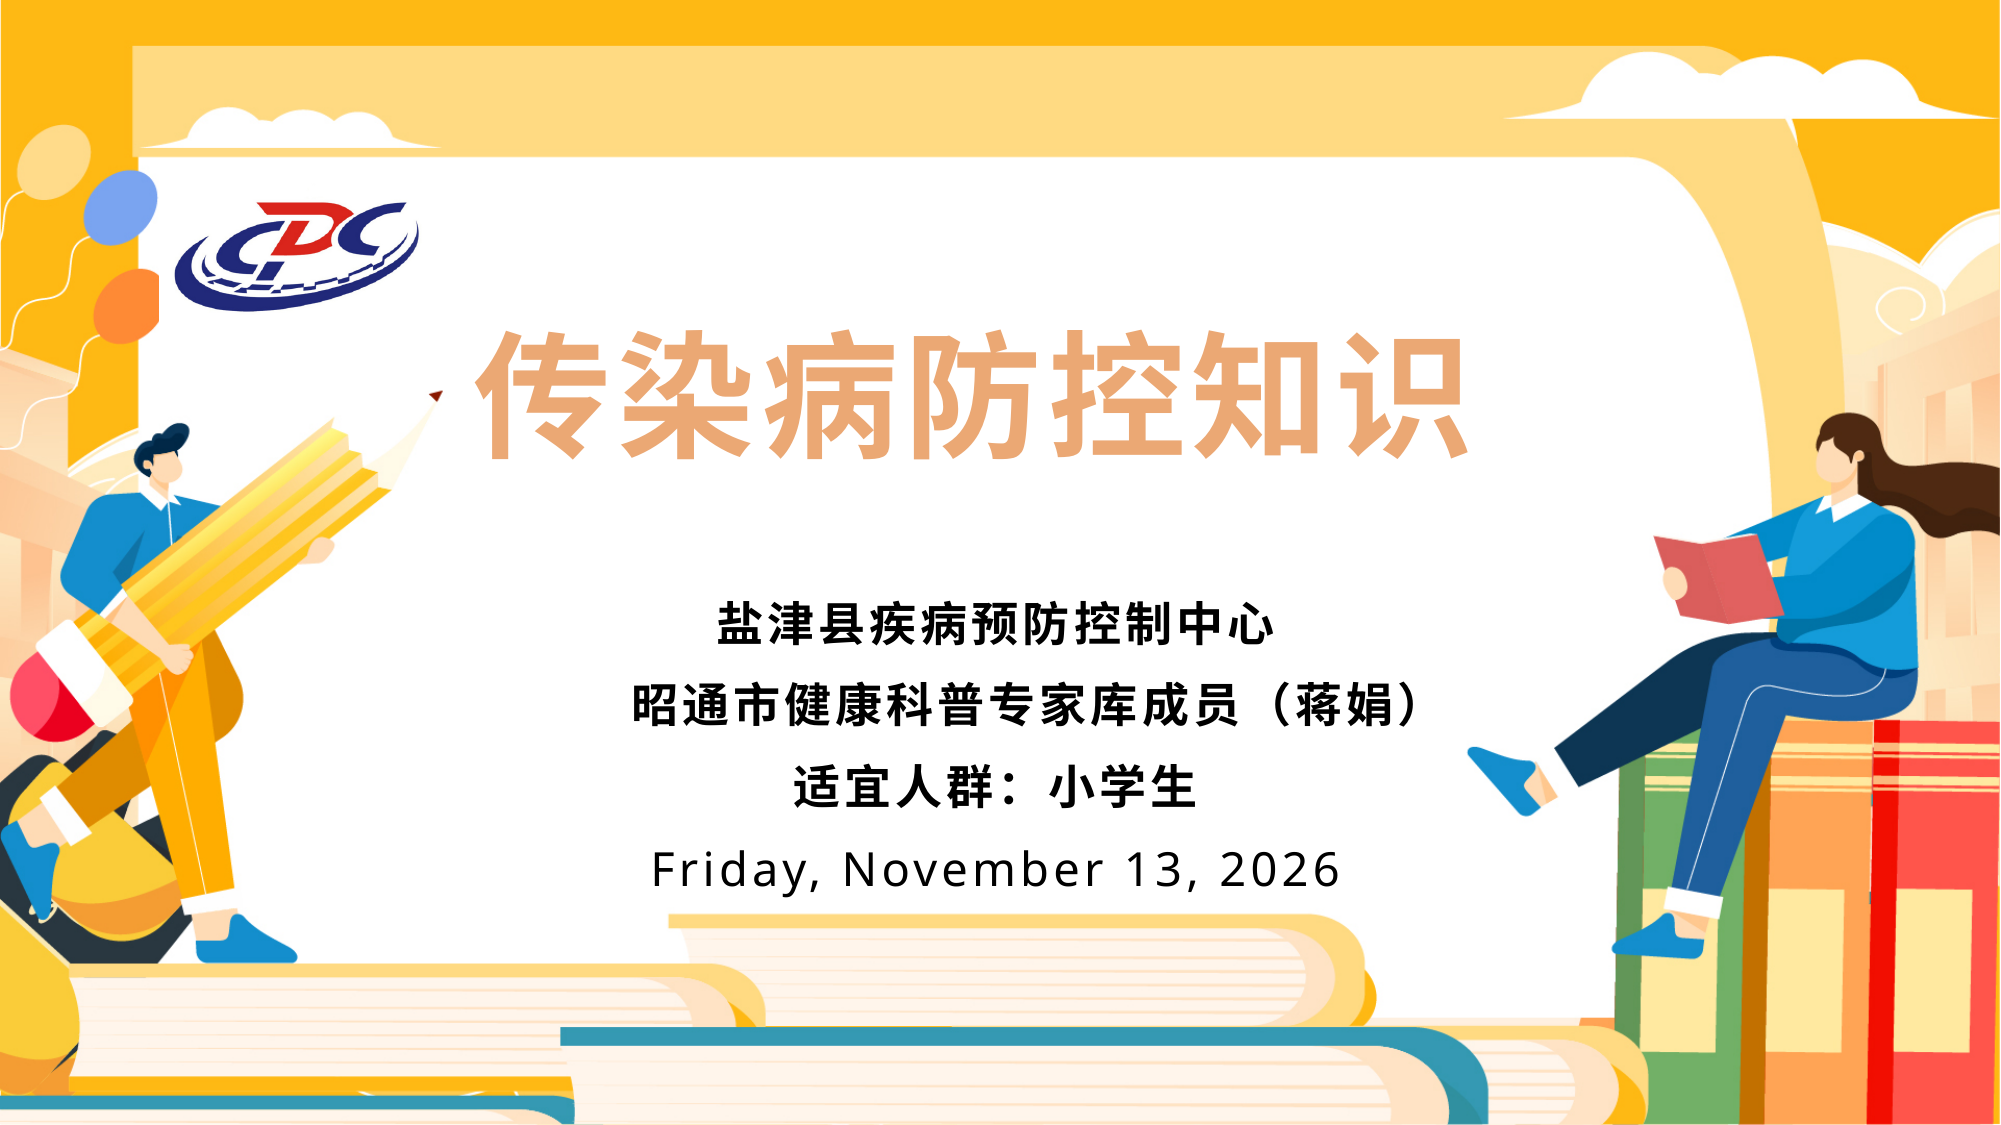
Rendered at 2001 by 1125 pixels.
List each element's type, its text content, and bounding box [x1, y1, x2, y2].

subtitle 盐津县疾病预防控制中心 昭通市健康科普专家库成员（蒋娟） 适宜人群：小学生 [192, 581, 1800, 914]
title 传染病防控知识 [170, 296, 1778, 483]
picture [0, 0, 2001, 1125]
